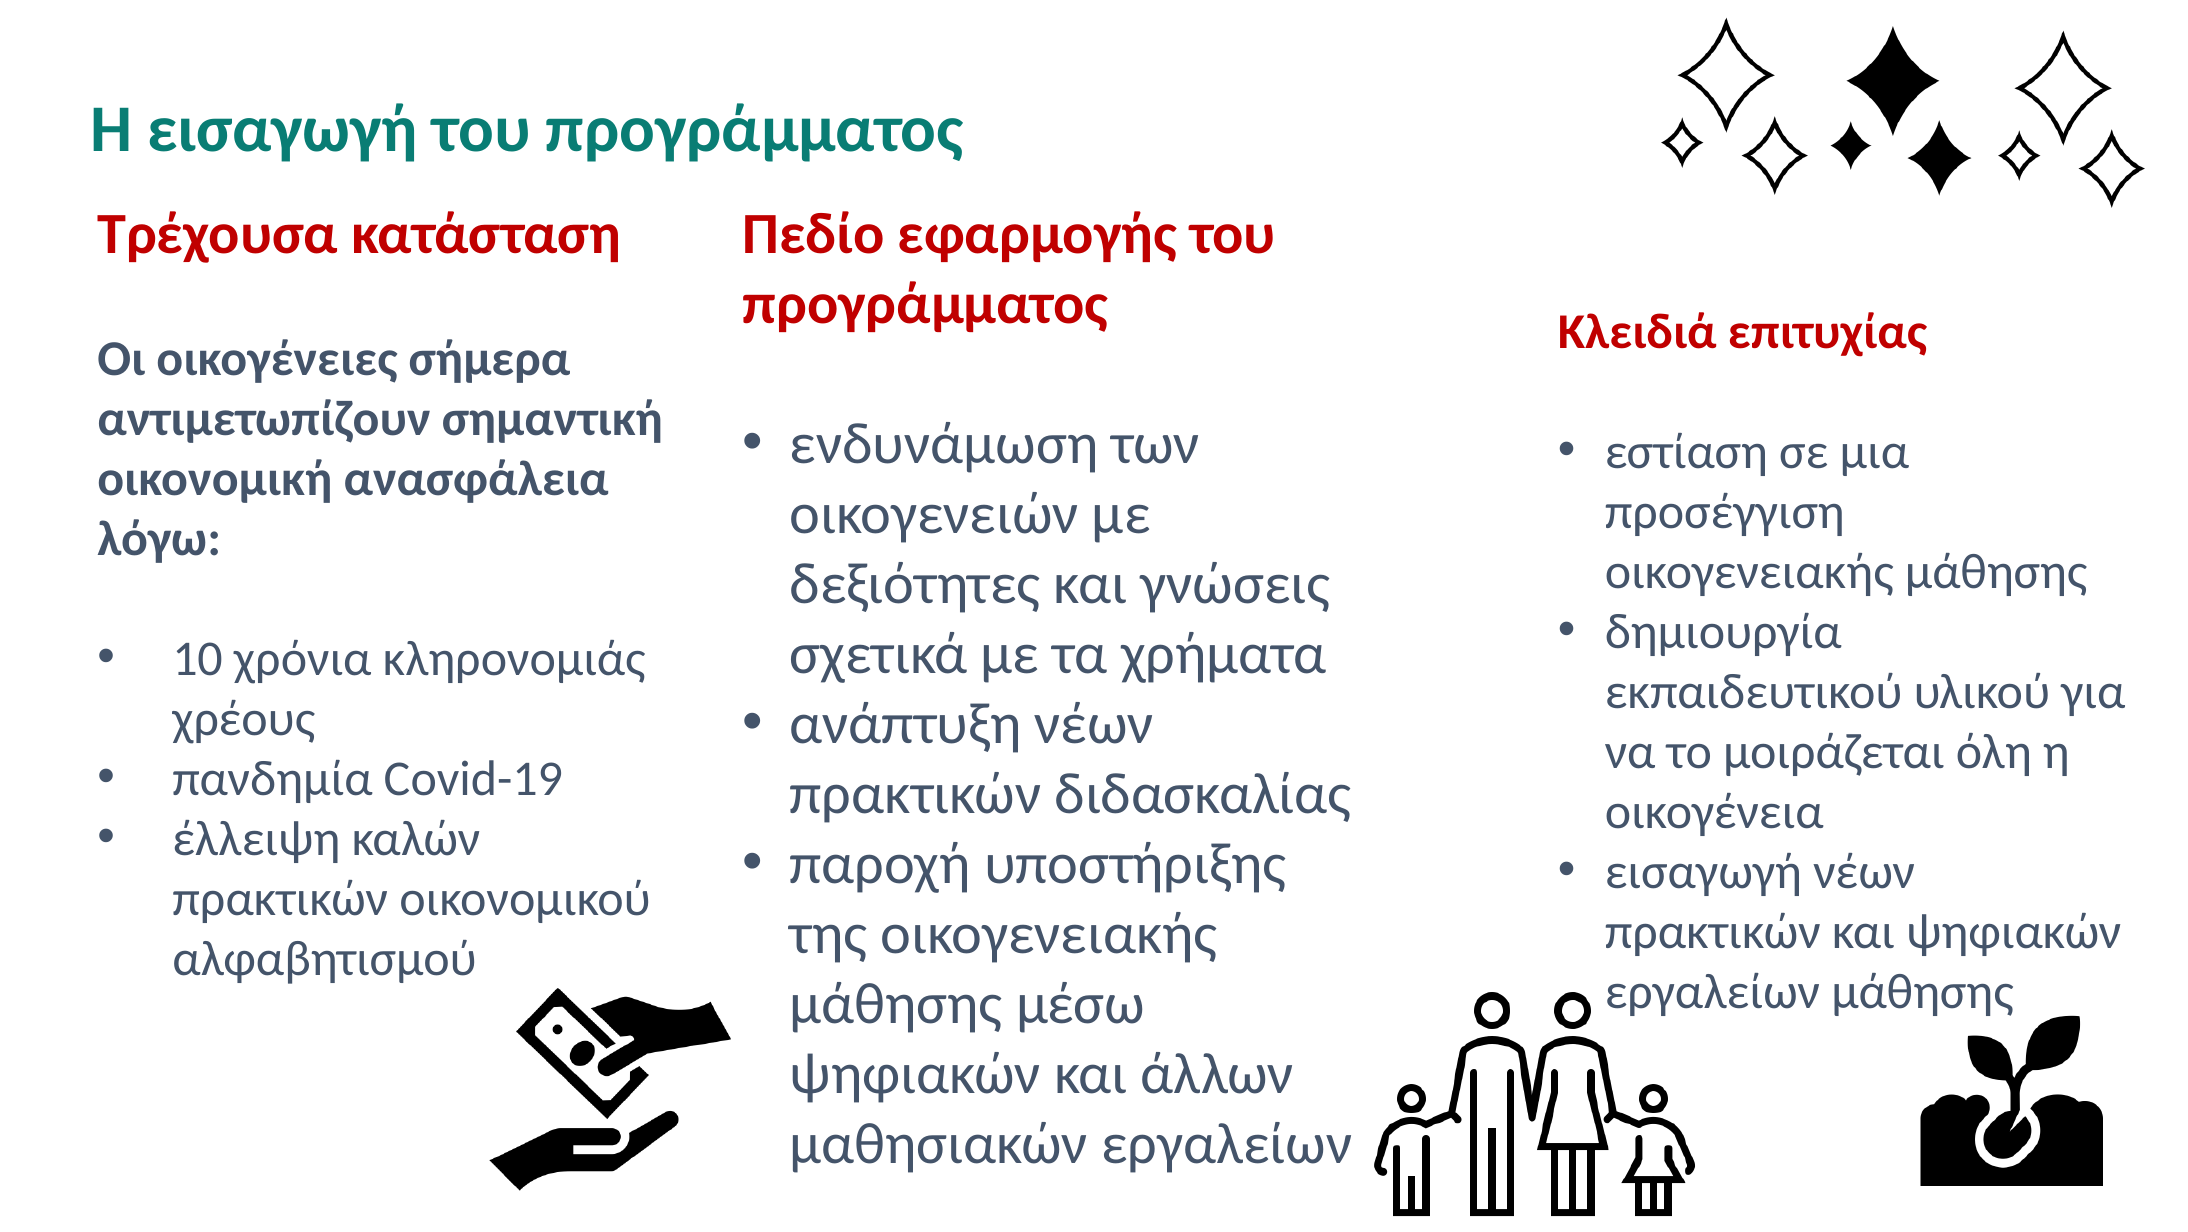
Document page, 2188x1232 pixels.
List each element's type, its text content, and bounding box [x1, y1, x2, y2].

title Η εισαγωγή του προγράμματος [82, 70, 1622, 189]
picture [1628, 1, 2174, 223]
picture [1907, 983, 2116, 1192]
text_box Τρέχουσα κατάσταση Οι οικογένειες σήμερα αντιμετωπίζουν σημαντική οικονομική ανασφάλεια λόγω: 10 χρόνια κληρονομιάς χρέους πανδημία Covid-19 έλλειψη καλών πρακτικών οικονομικού αλφαβητισμού [89, 187, 700, 993]
picture [483, 961, 736, 1214]
picture [1356, 926, 1708, 1232]
text_box Πεδίο εφαρμογής του προγράμματος ενδυνάμωση των οικογενειών με δεξιότητες και γνώσεις σχετικά με τα χρήματα ανάπτυξη νέων πρακτικών διδασκαλίας παροχή υποστήριξης της οικογενειακής μάθησης μέσω ψηφιακών και άλλων μαθησιακών εργαλείων [735, 187, 1381, 1183]
text_box Κλειδιά επιτυχίας εστίαση σε μια προσέγγιση οικογενειακής μάθησης δημιουργία εκπαιδευτικού υλικού για να το μοιράζεται όλη η οικογένεια εισαγωγή νέων πρακτικών και ψηφιακών εργαλείων μάθησης [1550, 291, 2138, 1027]
